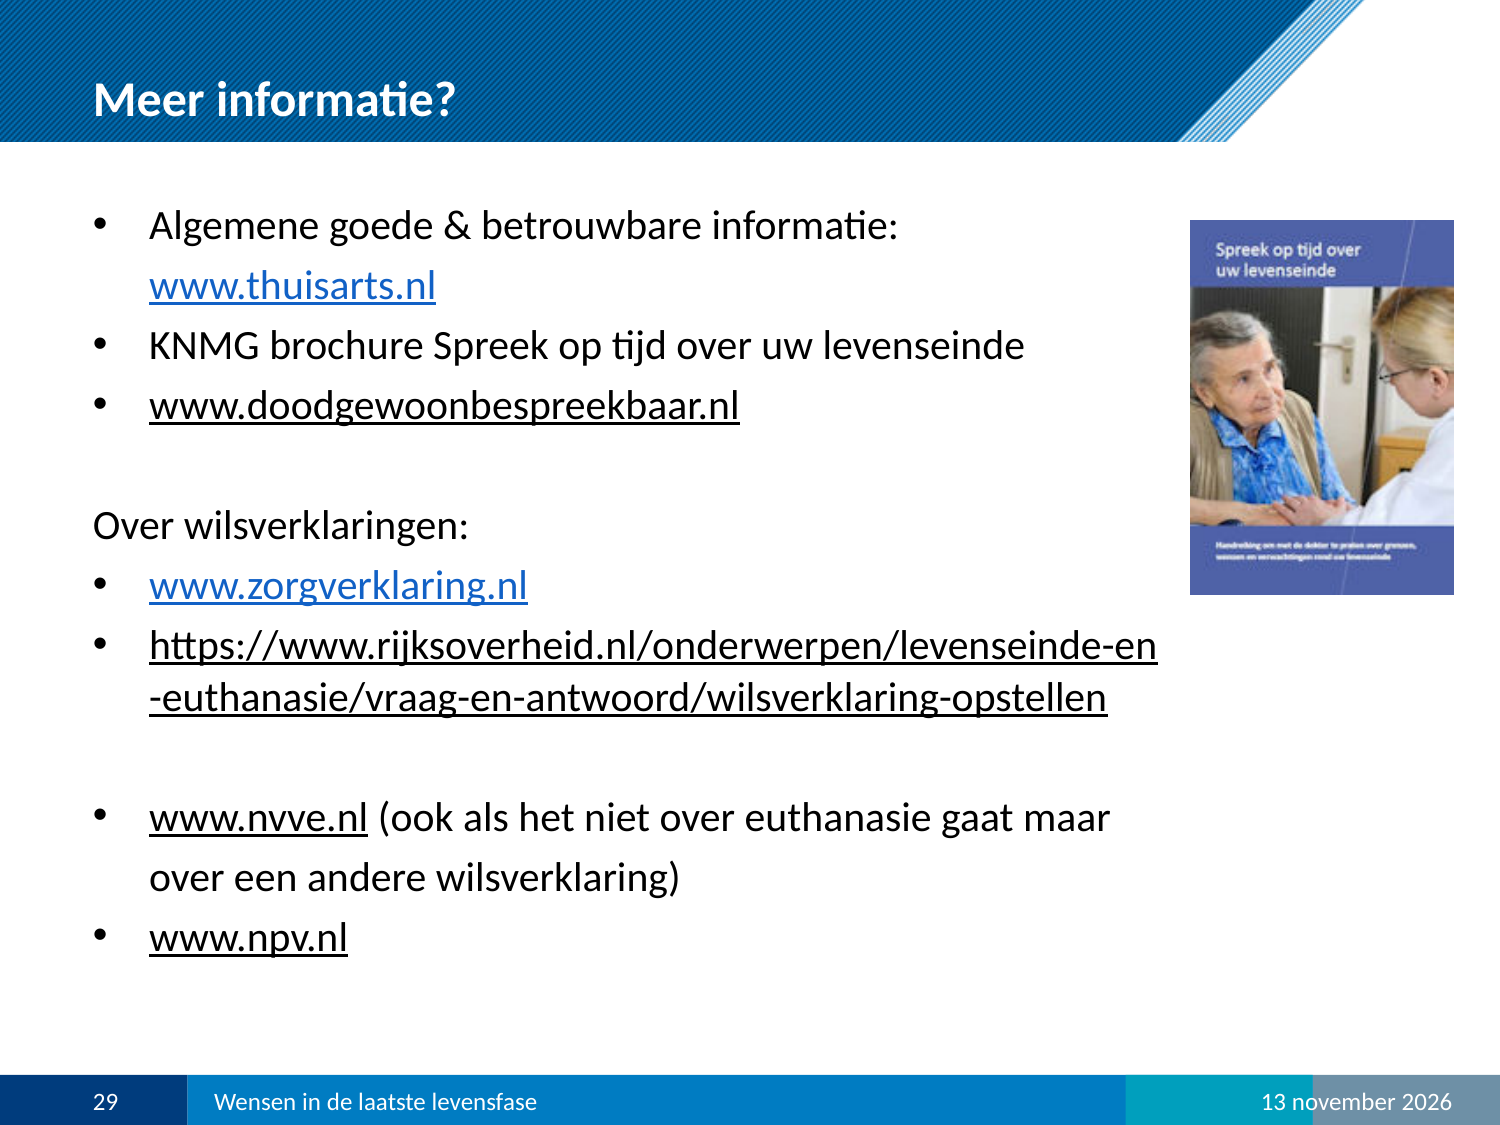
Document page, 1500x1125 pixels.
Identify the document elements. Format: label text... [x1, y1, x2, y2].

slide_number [1041, 1074, 1454, 1125]
slide_number 29 [92, 1074, 182, 1125]
title Meer informatie? [92, 0, 1164, 141]
list Algemene goede & betrouwbare informatie: www.thuisarts.nl KNMG brochure Spreek op tijd over uw levenseinde www.doodgewoonbespreekbaar.nl Over wilsverklaringen: www.zorgverklaring.nl https://www.rijksoverheid.nl/onderwerpen/levenseinde-en-euthanasie/vraag-en-antwoord/wilsverklaring-opstellen www.nvve.nl (ook als het niet over euthanasie gaat maar over een andere wilsverklaring) www.npv.nl [92, 187, 1164, 1027]
footer Wensen in de laatste levensfase [214, 1074, 987, 1125]
picture [1190, 220, 1454, 596]
